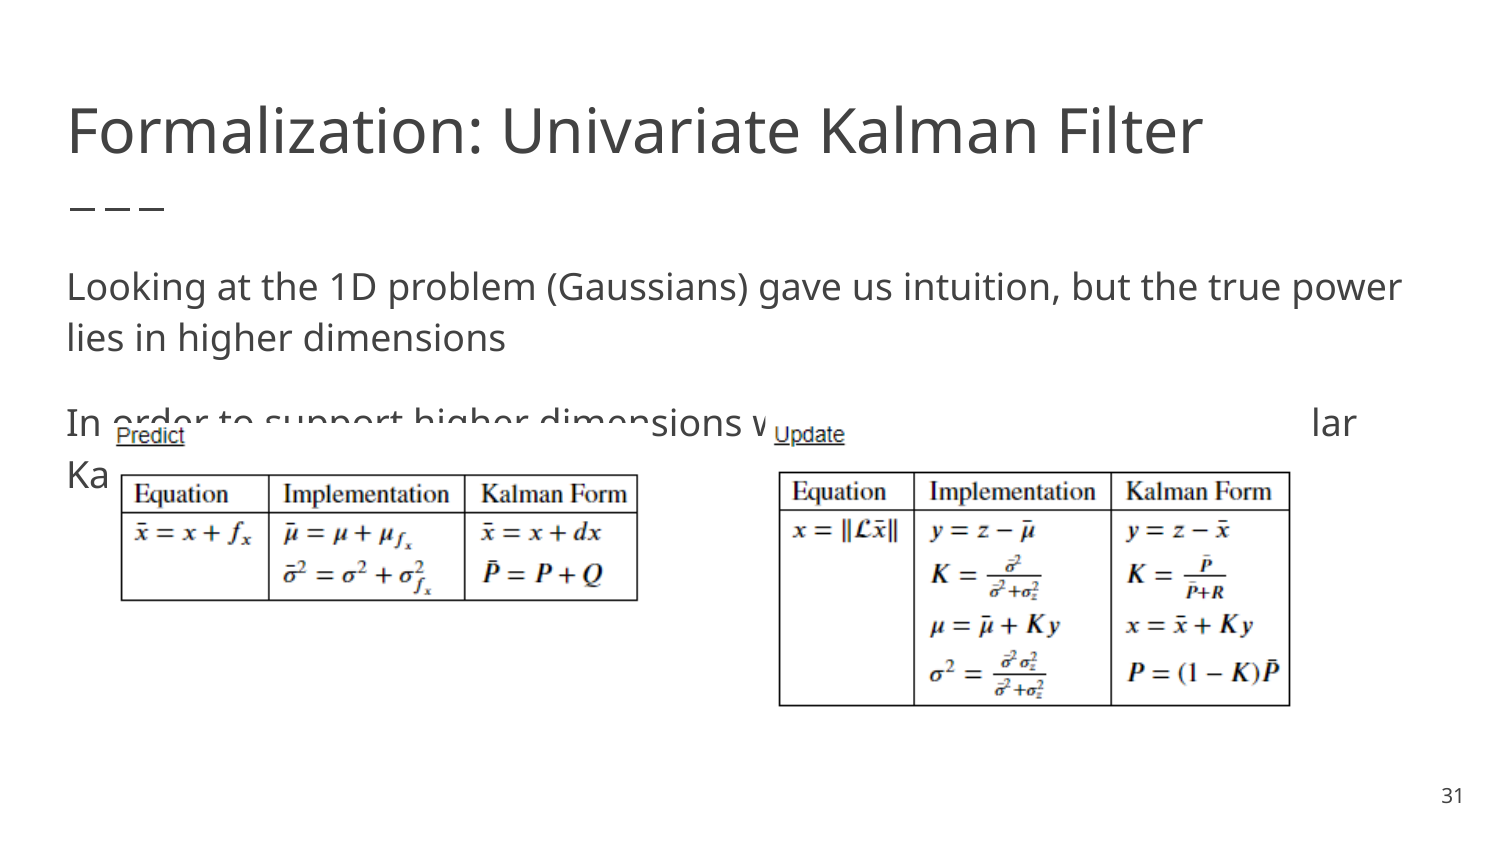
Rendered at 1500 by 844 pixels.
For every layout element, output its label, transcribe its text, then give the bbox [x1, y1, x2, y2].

title Formalization: Univariate Kalman Filter [51, 61, 1449, 182]
list Looking at the 1D problem (Gaussians) gave us intuition, but the true power lies in higher dimensions In order to support higher dimensions we first need to formalize in scalar Kalman form: [51, 240, 1449, 750]
picture [107, 423, 651, 616]
picture [765, 406, 1315, 727]
slide_number 31 [1389, 764, 1480, 830]
